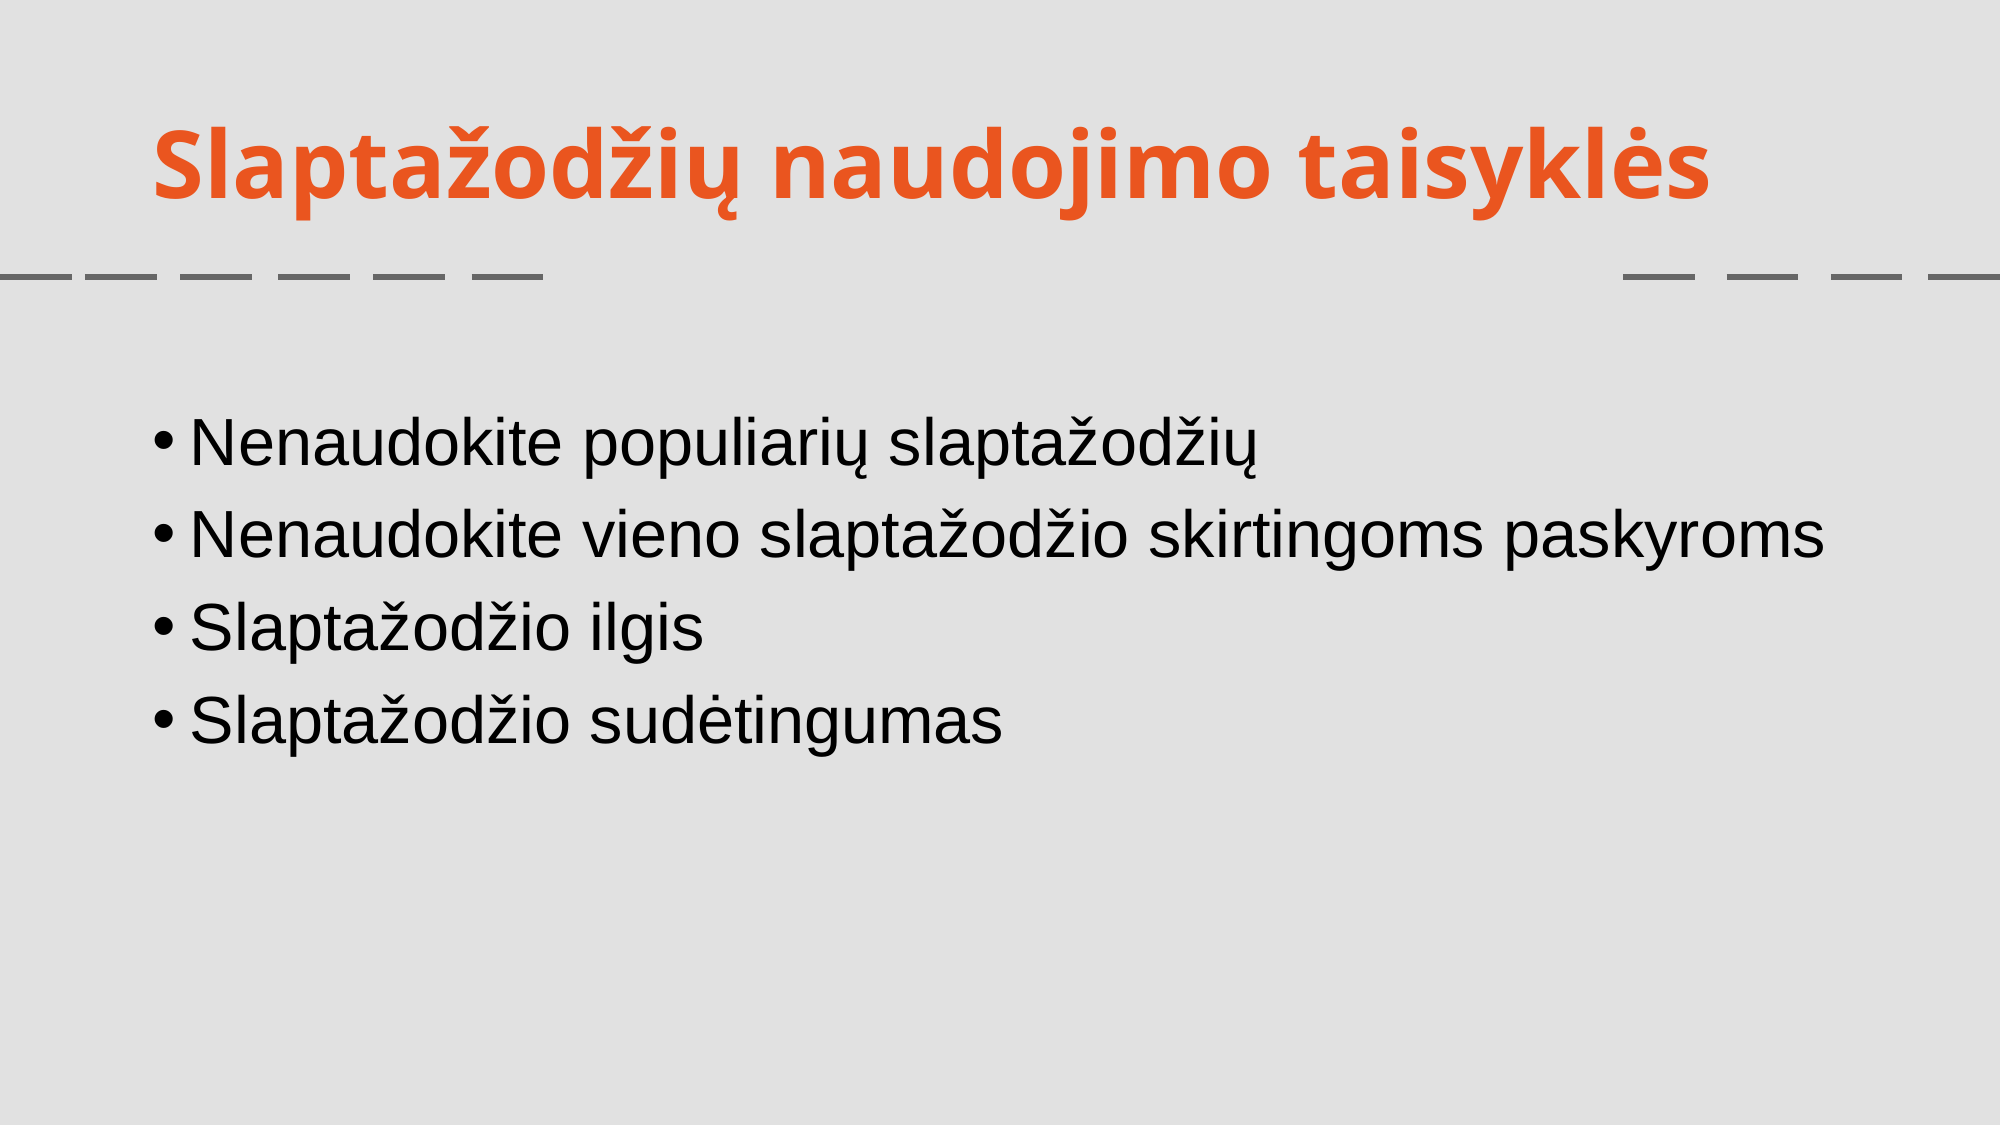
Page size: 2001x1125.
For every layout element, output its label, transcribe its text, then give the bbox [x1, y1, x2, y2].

list Nenaudokite populiarių slaptažodžių Nenaudokite vieno slaptažodžio skirtingoms paskyroms Slaptažodžio ilgis Slaptažodžio sudėtingumas [137, 400, 1863, 910]
title Slaptažodžių naudojimo taisyklės [137, 59, 1863, 278]
